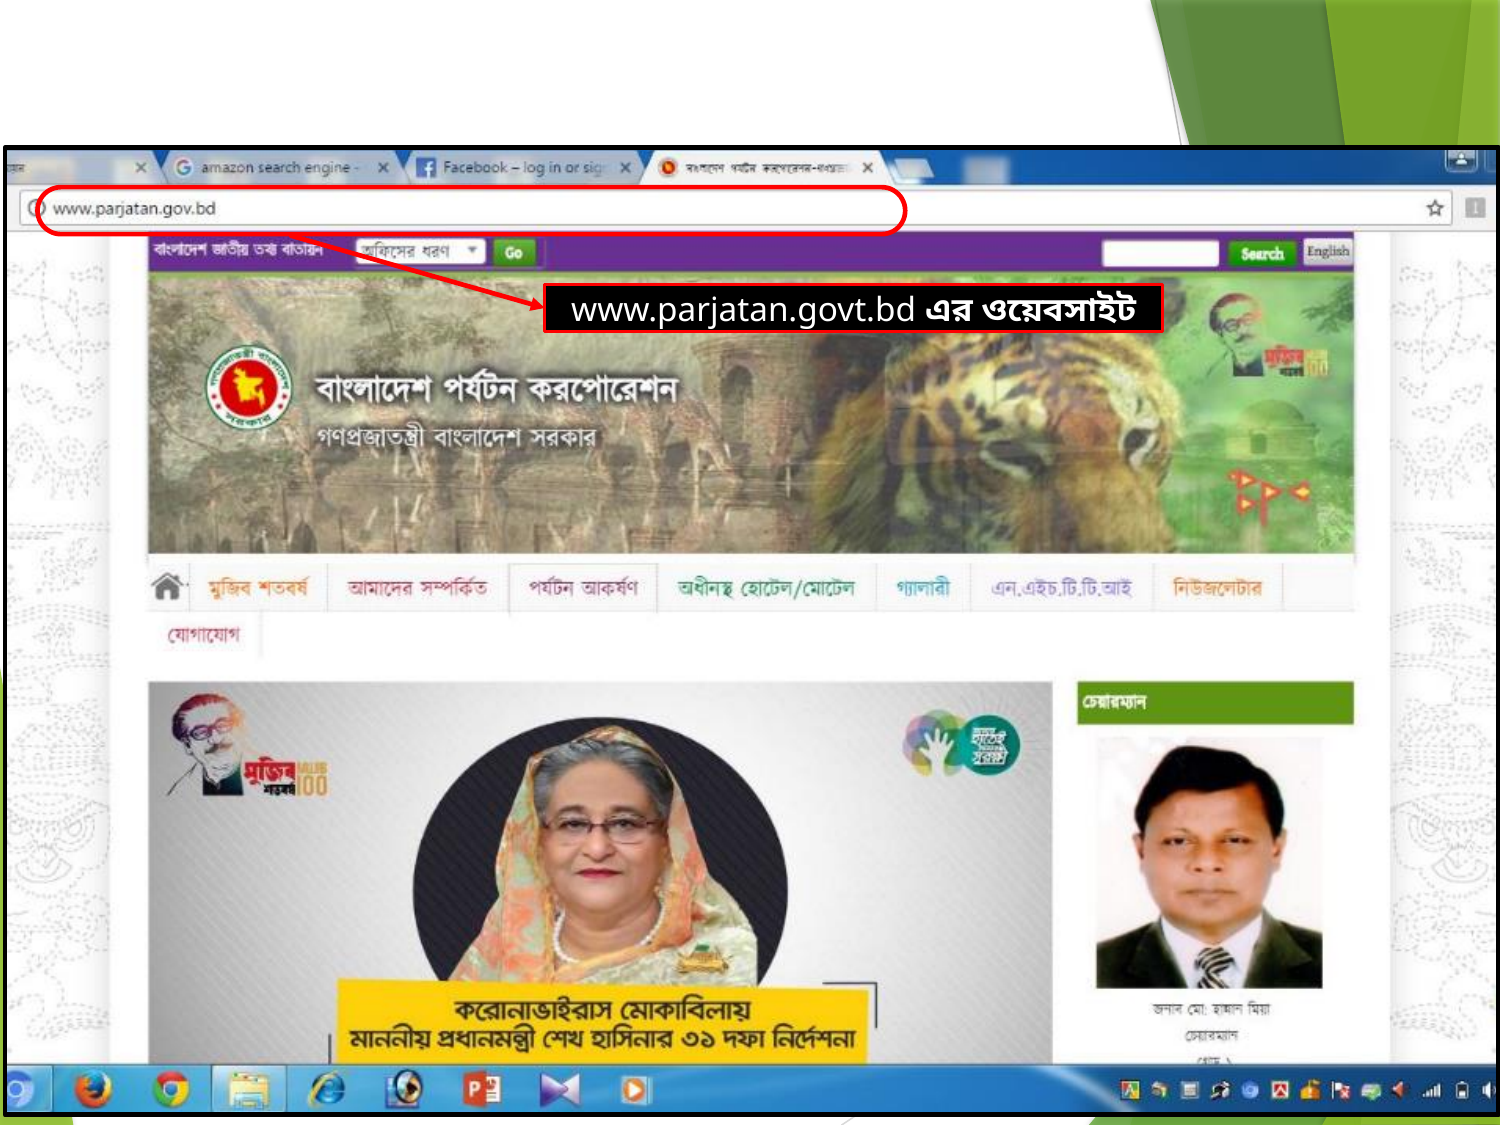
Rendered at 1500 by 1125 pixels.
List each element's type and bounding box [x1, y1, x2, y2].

text_box [36, 186, 1163, 332]
picture [6, 149, 1497, 1113]
